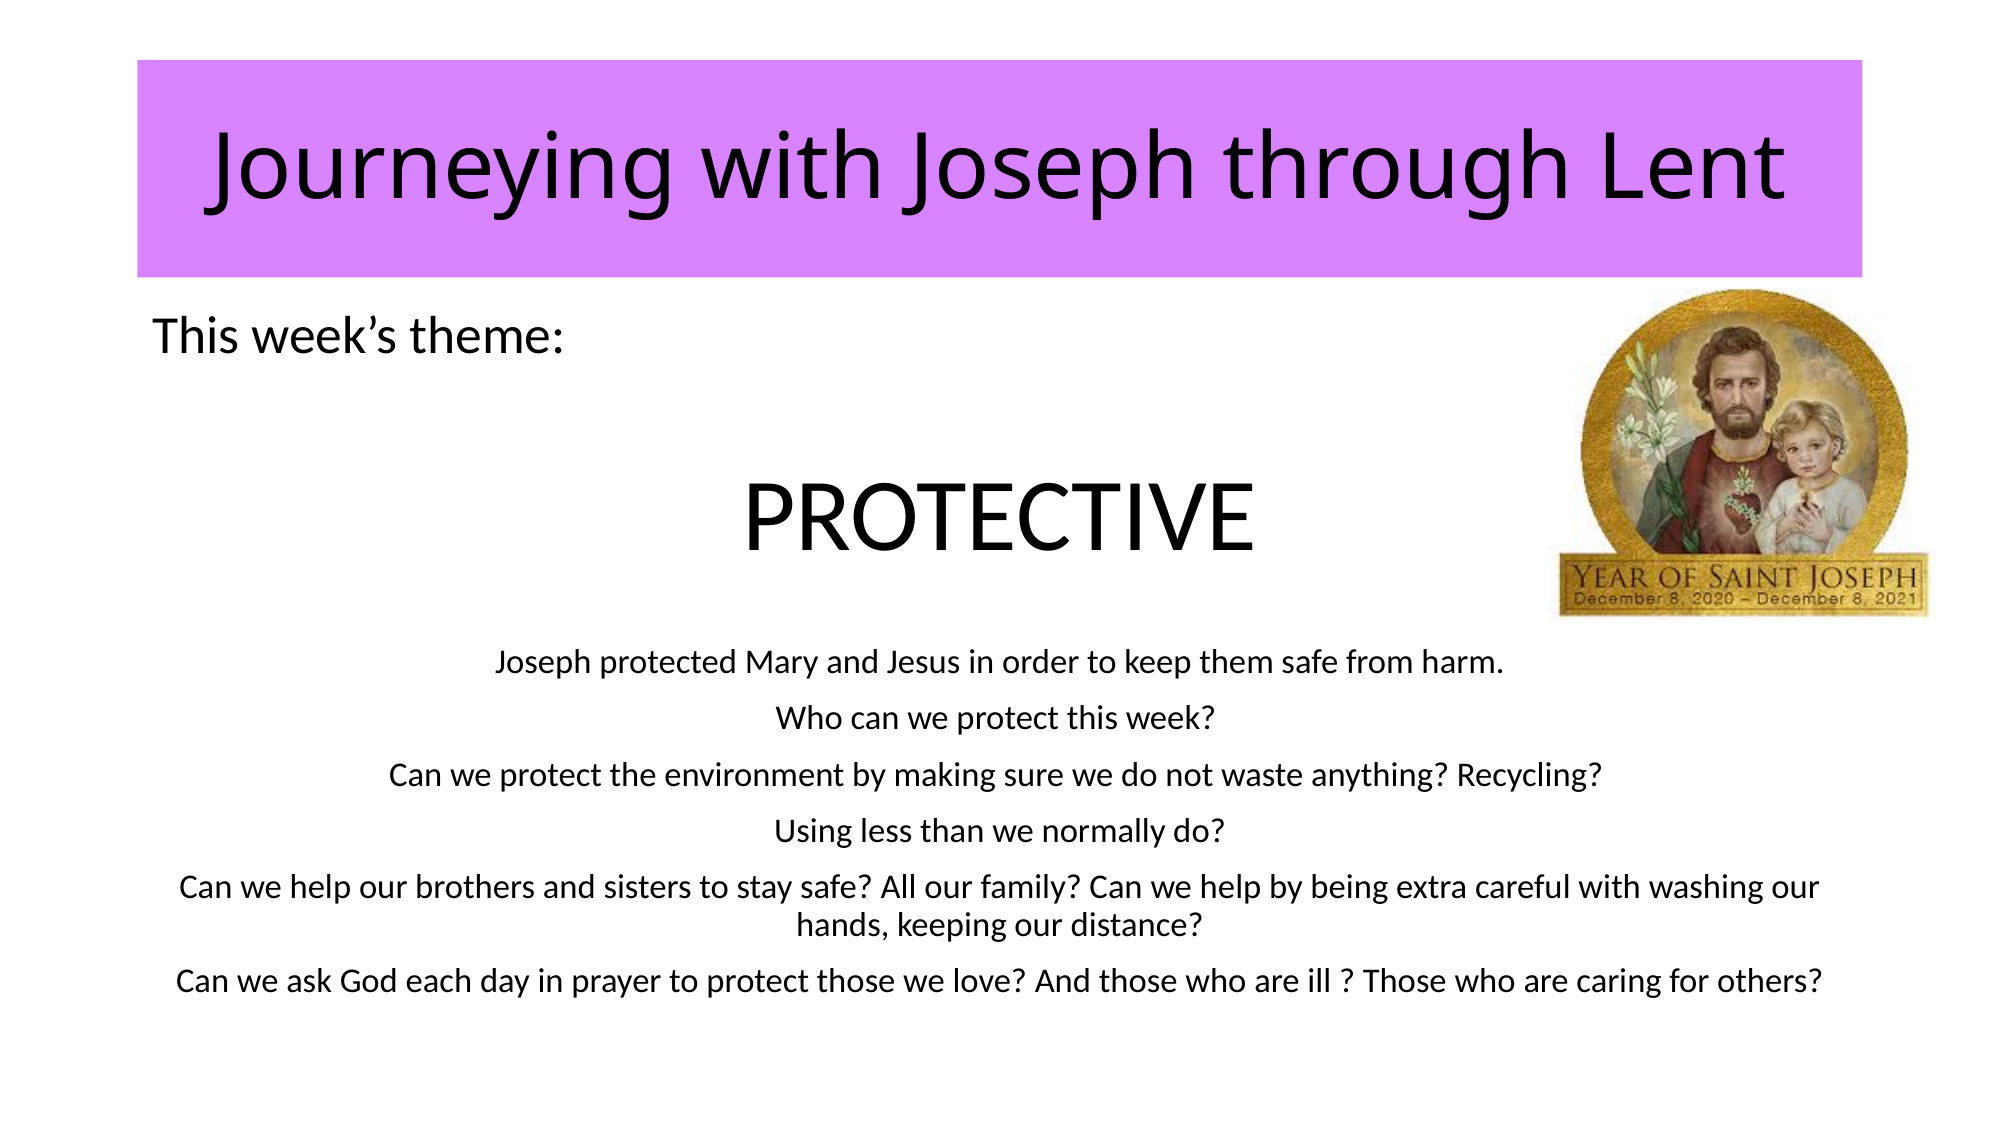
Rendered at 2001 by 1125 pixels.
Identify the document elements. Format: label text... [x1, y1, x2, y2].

list This week’s theme: PROTECTIVE Joseph protected Mary and Jesus in order to keep them safe from harm. Who can we protect this week? Can we protect the environment by making sure we do not waste anything? Recycling? Using less than we normally do? Can we help our brothers and sisters to stay safe? All our family? Can we help by being extra careful with washing our hands, keeping our distance? Can we ask God each day in prayer to protect those we love? And those who are ill ? Those who are caring for others? [137, 299, 1863, 1014]
title Journeying with Joseph through Lent [137, 59, 1863, 278]
picture [1549, 288, 1942, 620]
